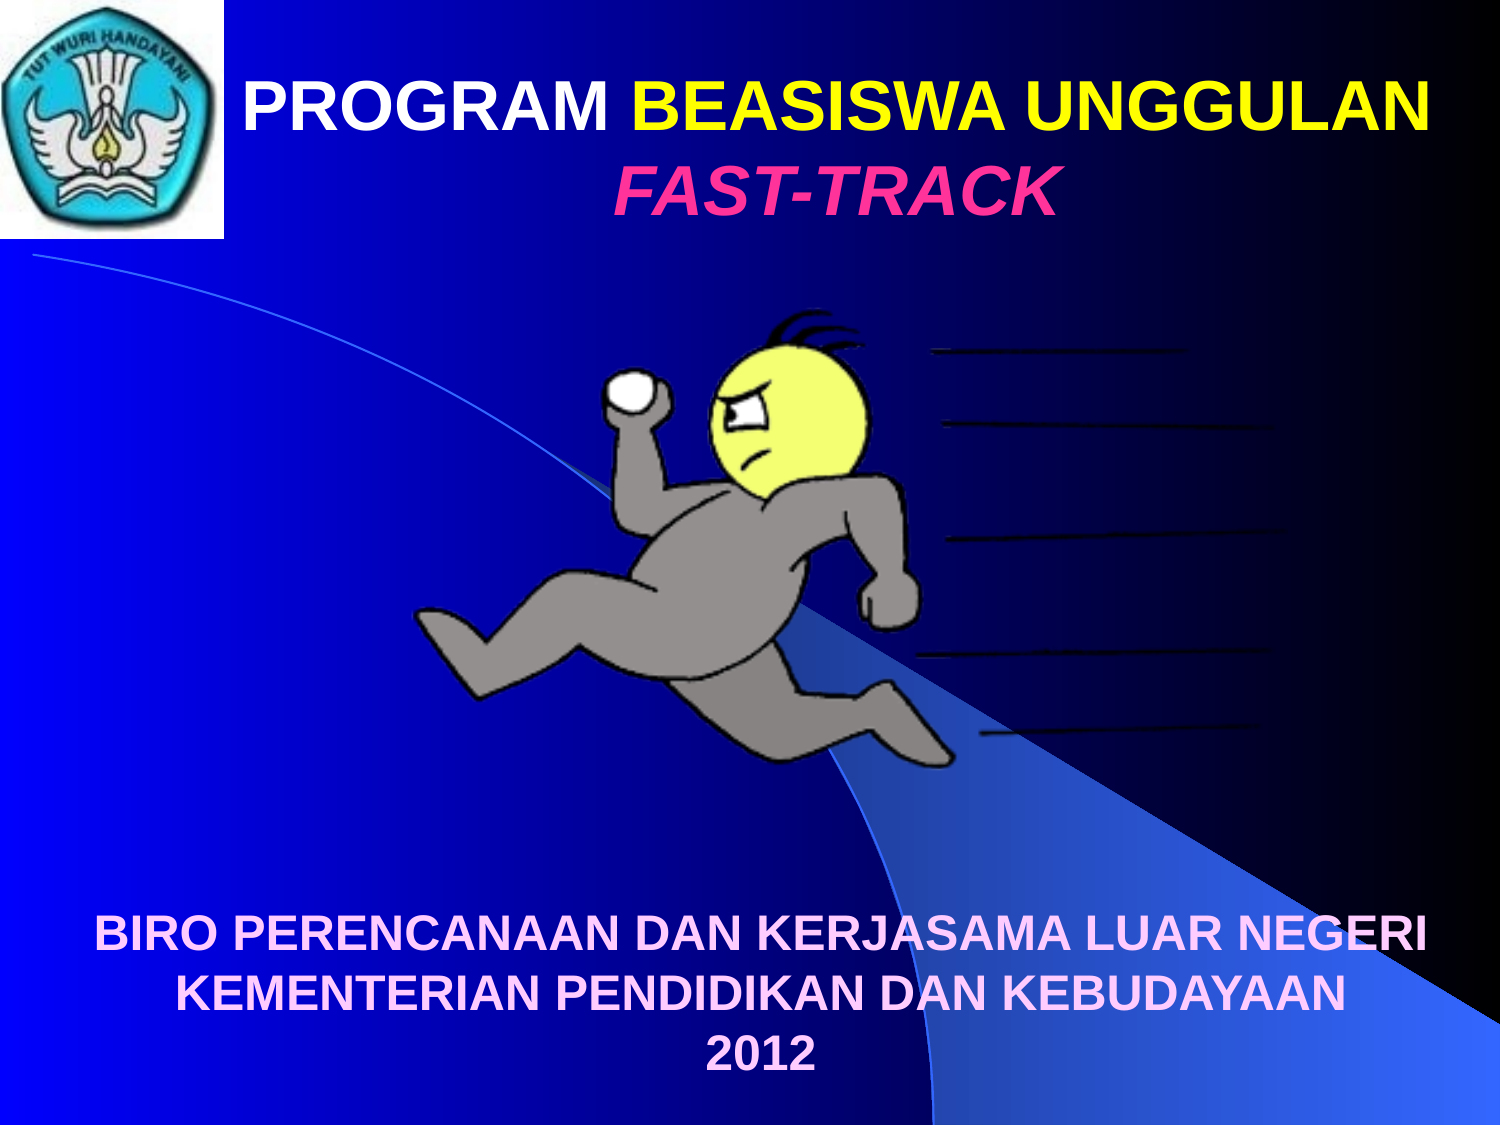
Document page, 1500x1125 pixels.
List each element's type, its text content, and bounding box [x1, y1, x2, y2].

picture [403, 299, 1288, 788]
text_box BIRO PERENCANAAN DAN KERJASAMA LUAR NEGERI KEMENTERIAN PENDIDIKAN DAN KEBUDAYAAN 2012 [50, 912, 1472, 1088]
picture [0, 0, 224, 239]
title PROGRAM BEASISWA UNGGULAN FAST-TRACK [224, 0, 1500, 238]
